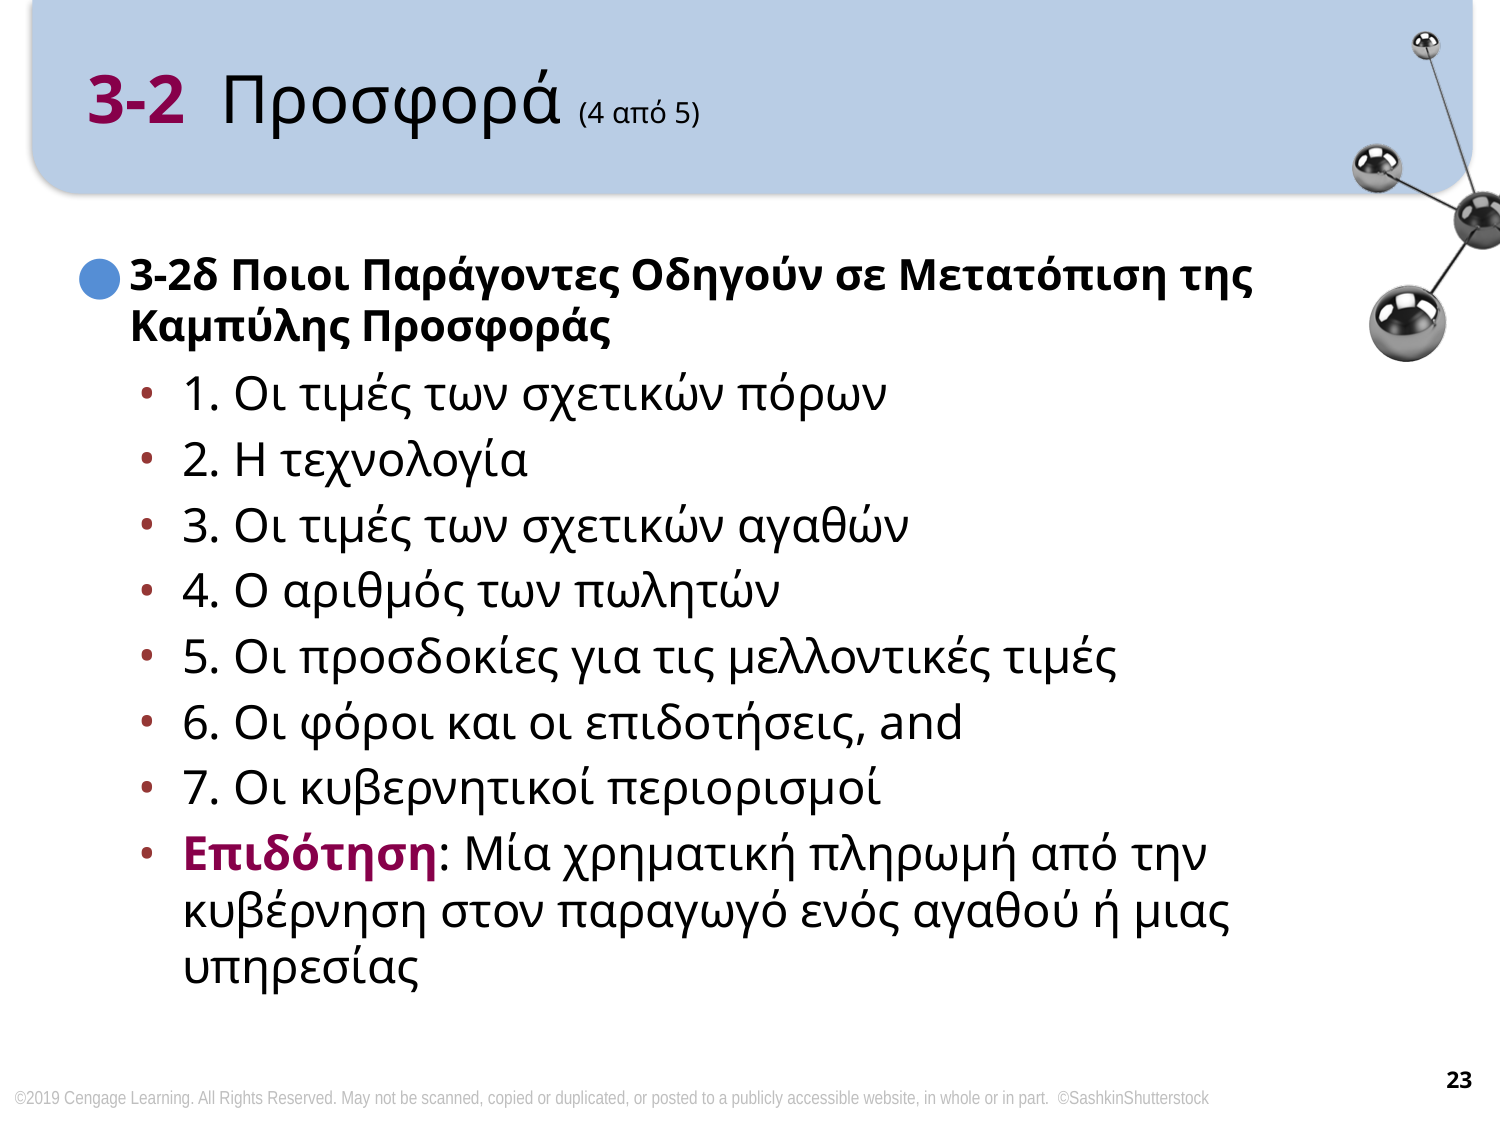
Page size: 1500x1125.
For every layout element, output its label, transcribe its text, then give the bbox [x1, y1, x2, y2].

picture [1352, 31, 1500, 362]
title 3-2 Προσφορά (4 από 5) [72, 0, 1443, 194]
list 3-2δ Ποιοι Παράγοντες Οδηγούν σε Μετατόπιση της Καμπύλης Προσφοράς 1. Οι τιμές των σχετικών πόρων 2. Η τεχνολογία 3. Οι τιμές των σχετικών αγαθών 4. Ο αριθμός των πωλητών 5. Οι προσδοκίες για τις μελλοντικές τιμές 6. Οι φόροι και οι επιδοτήσεις, and 7. Οι κυβερνητικοί περιορισμοί Επιδότηση: Μία χρηματική πληρωμή από την κυβέρνηση στον παραγωγό ενός αγαθού ή μιας υπηρεσίας [76, 239, 1443, 1005]
slide_number 23 [1351, 1051, 1488, 1112]
